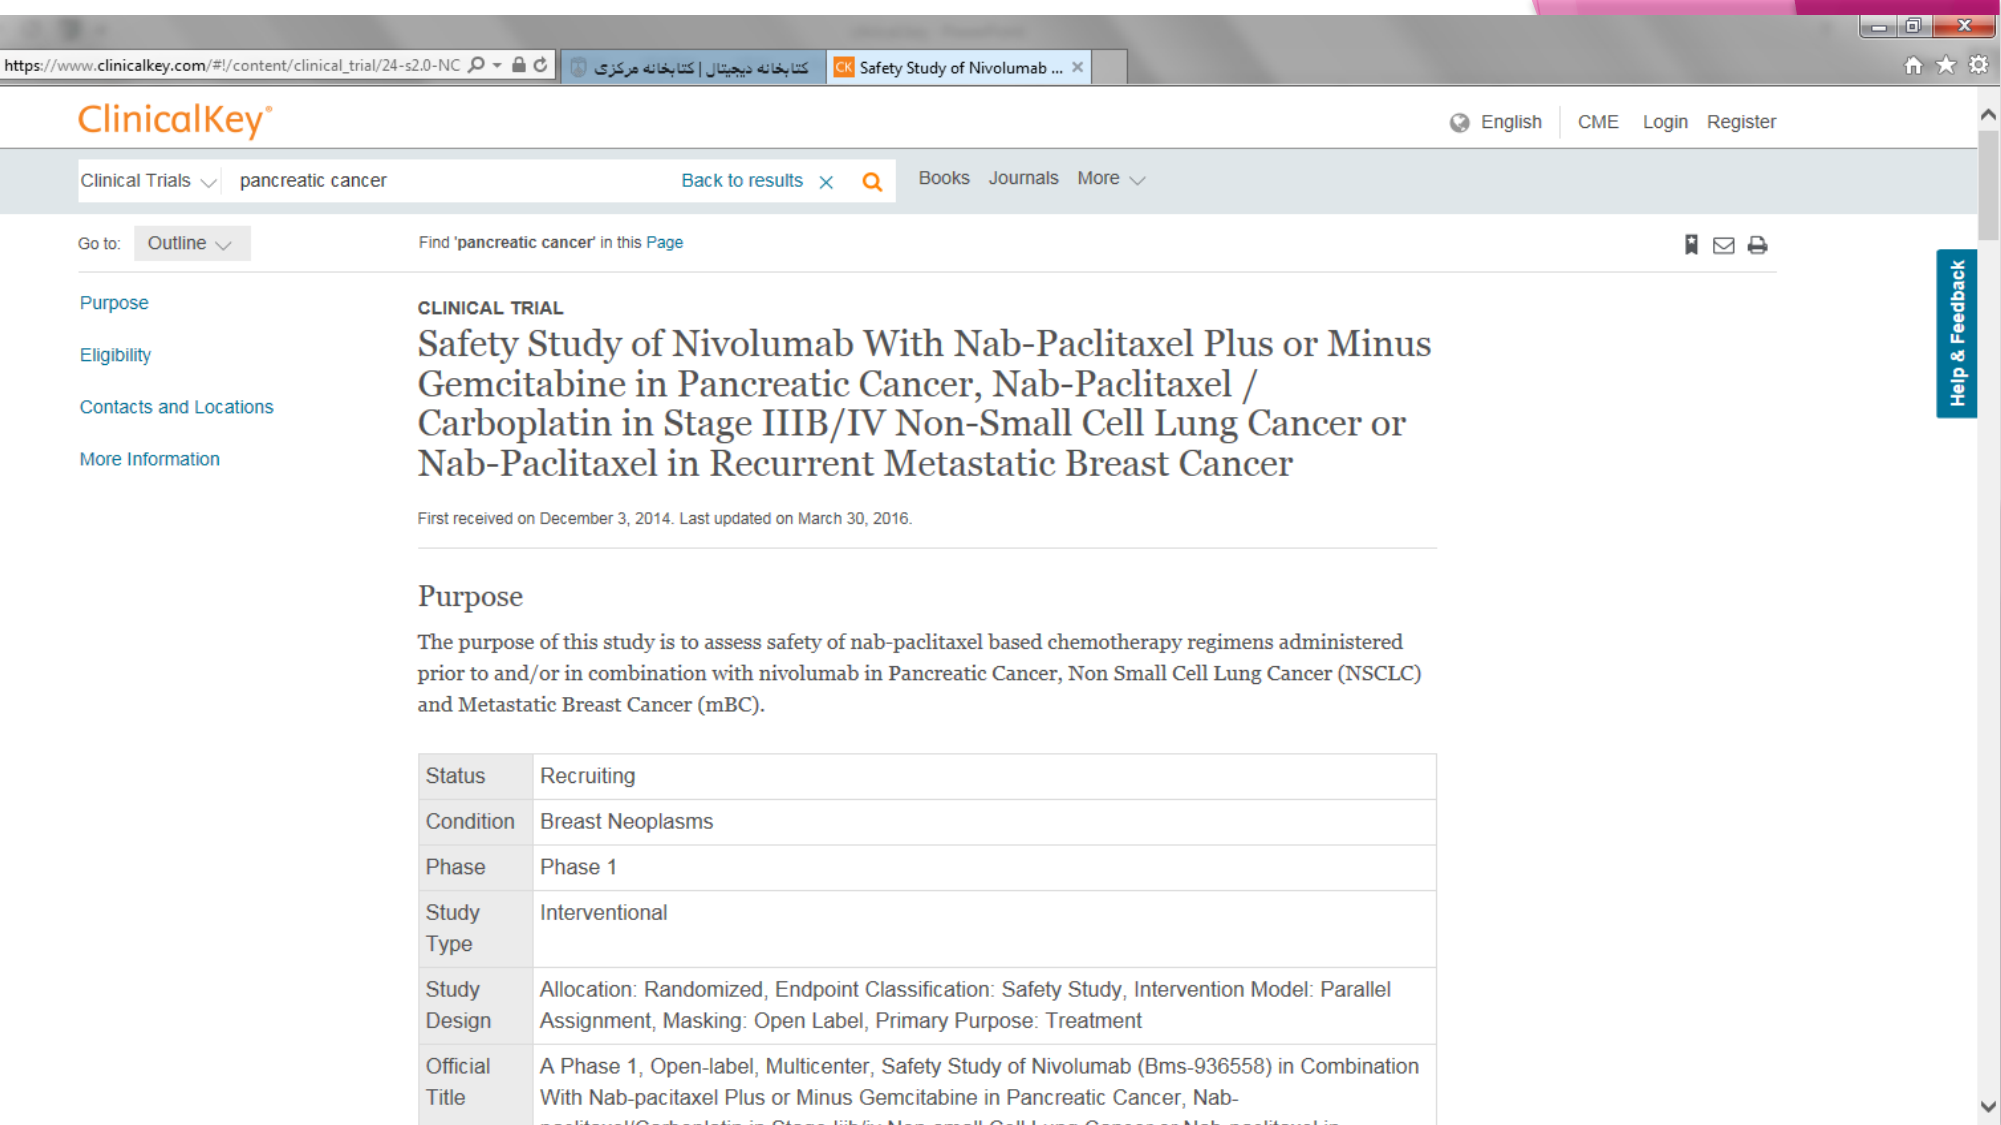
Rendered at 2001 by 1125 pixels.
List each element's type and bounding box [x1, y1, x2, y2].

list [0, 14, 2000, 1125]
